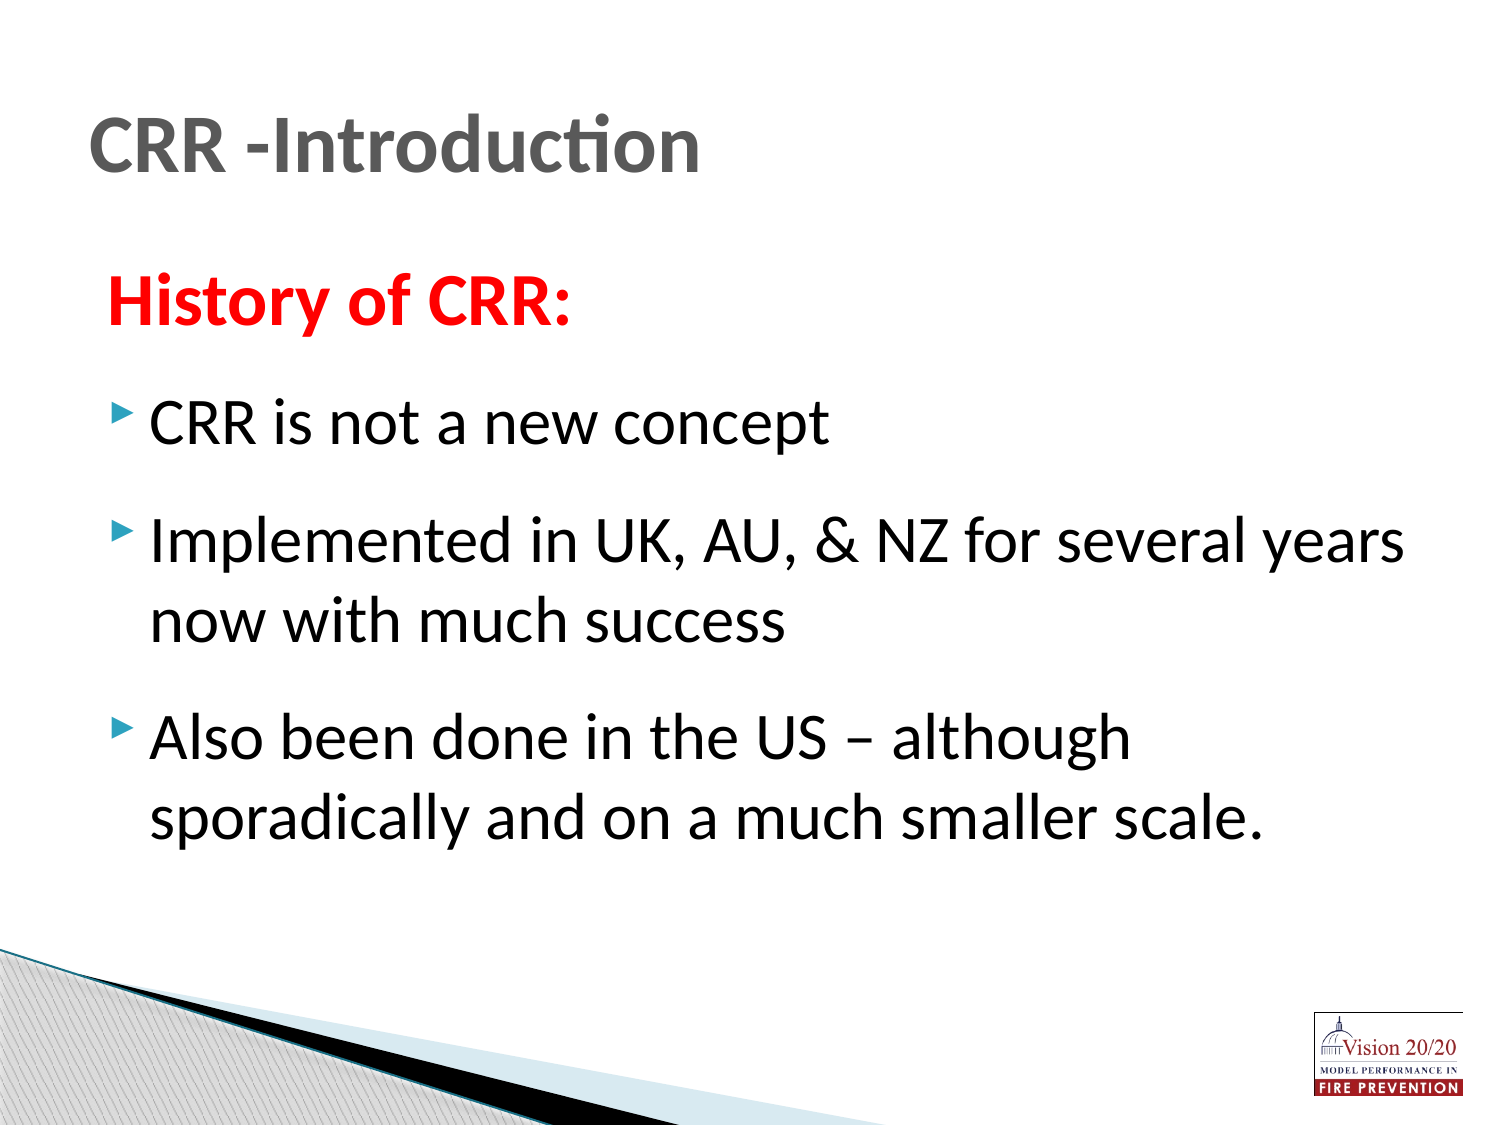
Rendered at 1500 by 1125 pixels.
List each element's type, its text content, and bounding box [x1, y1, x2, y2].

title CRR -Introduction [75, 45, 1425, 233]
picture [1314, 1012, 1463, 1097]
list History of CRR: CRR is not a new concept Implemented in UK, AU, & NZ for several years now with much success Also been done in the US – although sporadically and on a much smaller scale. [74, 242, 1426, 986]
